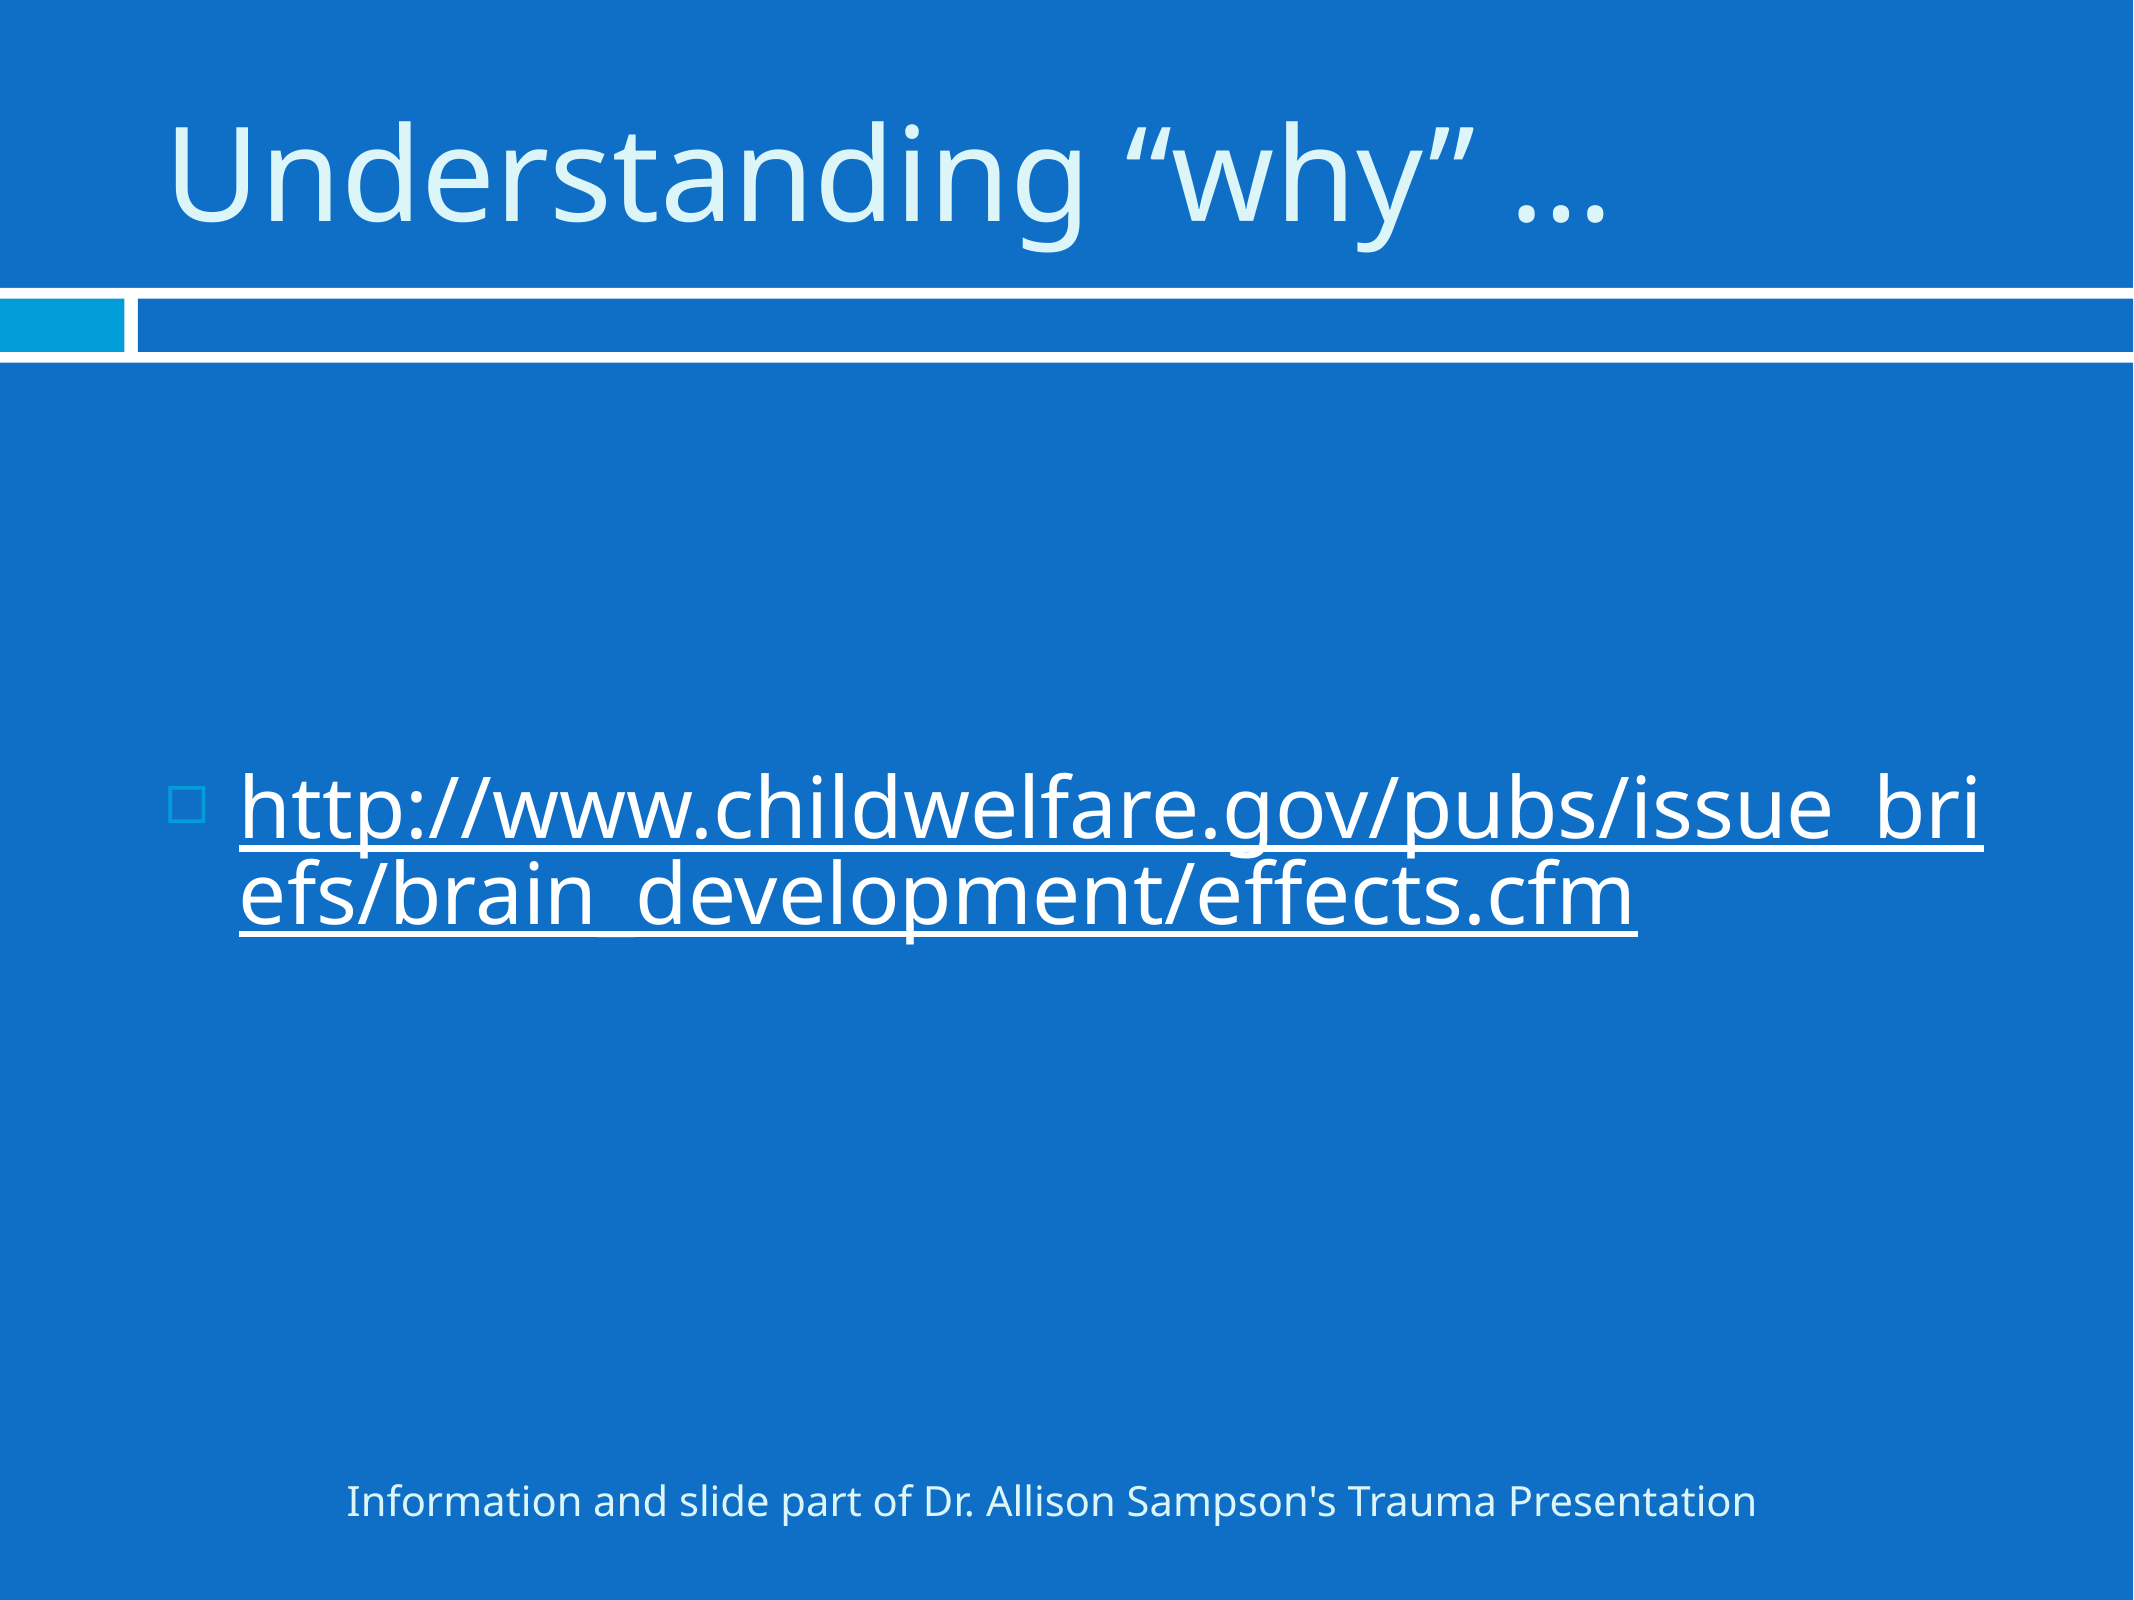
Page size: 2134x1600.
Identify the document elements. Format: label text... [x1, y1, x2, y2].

list http://www.childwelfare.gov/pubs/issue_briefs/brain_development/effects.cfm [142, 373, 2046, 1423]
title Understanding “why” … [142, 53, 2046, 285]
footer Information and slide part of Dr. Allison Sampson's Trauma Presentation [142, 1457, 1780, 1543]
